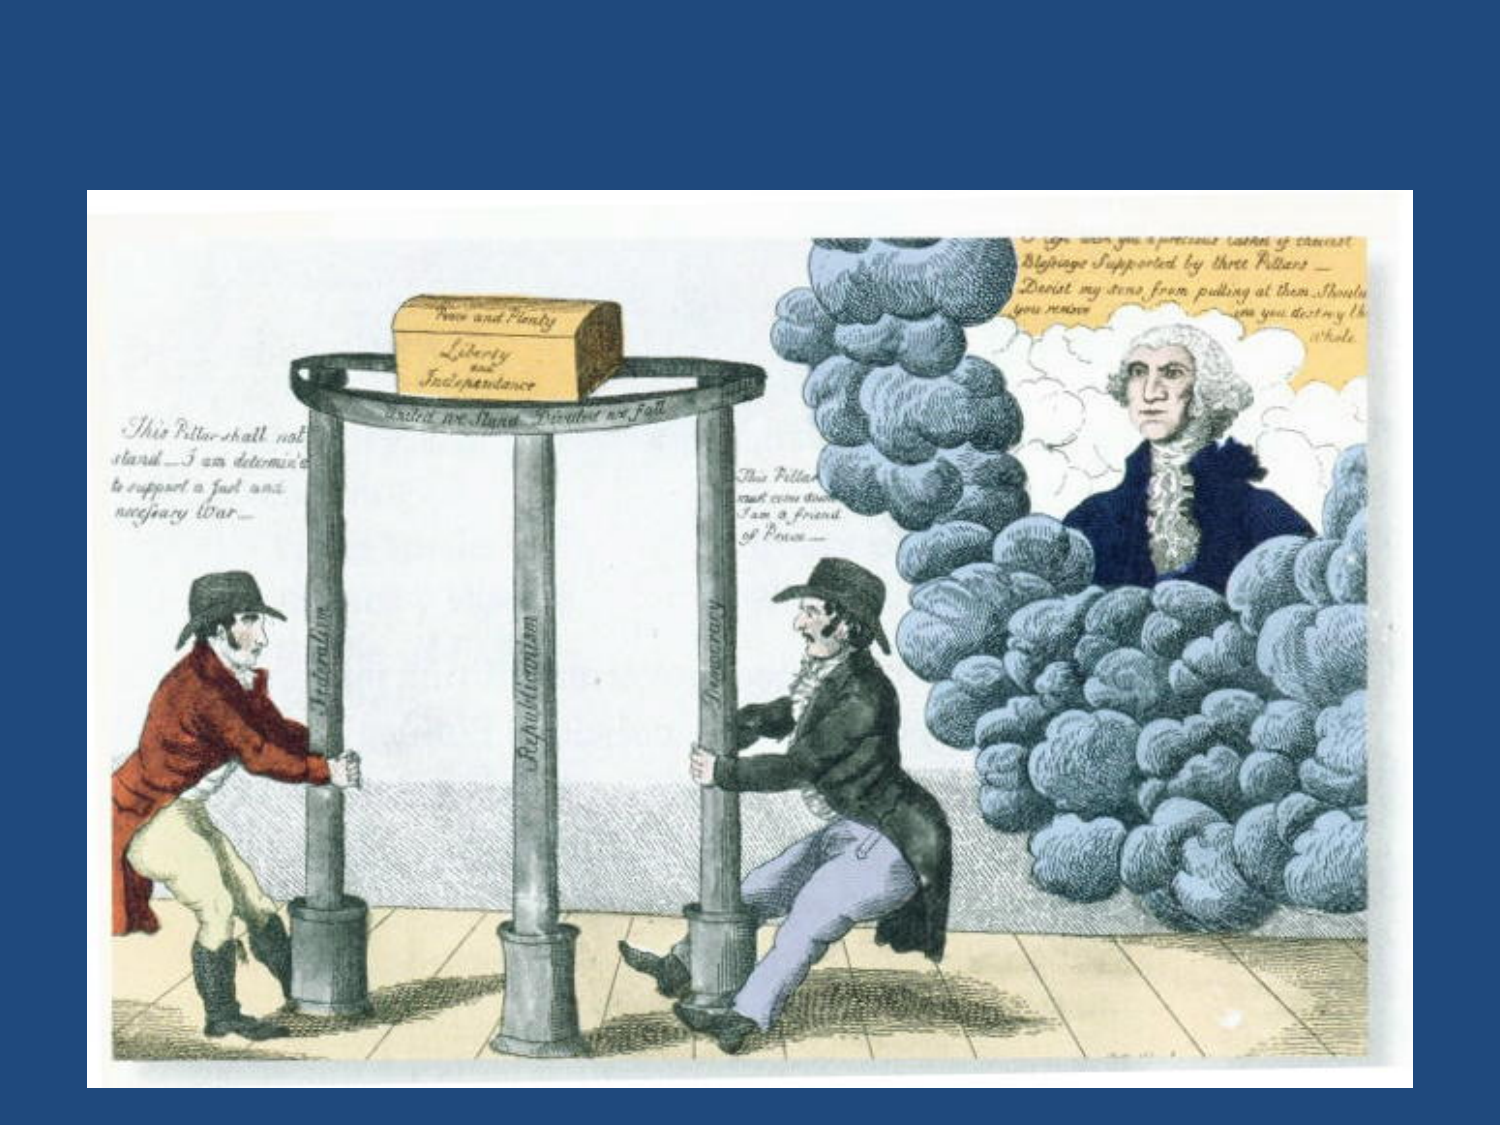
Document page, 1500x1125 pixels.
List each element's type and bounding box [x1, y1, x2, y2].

picture [87, 189, 1413, 1088]
